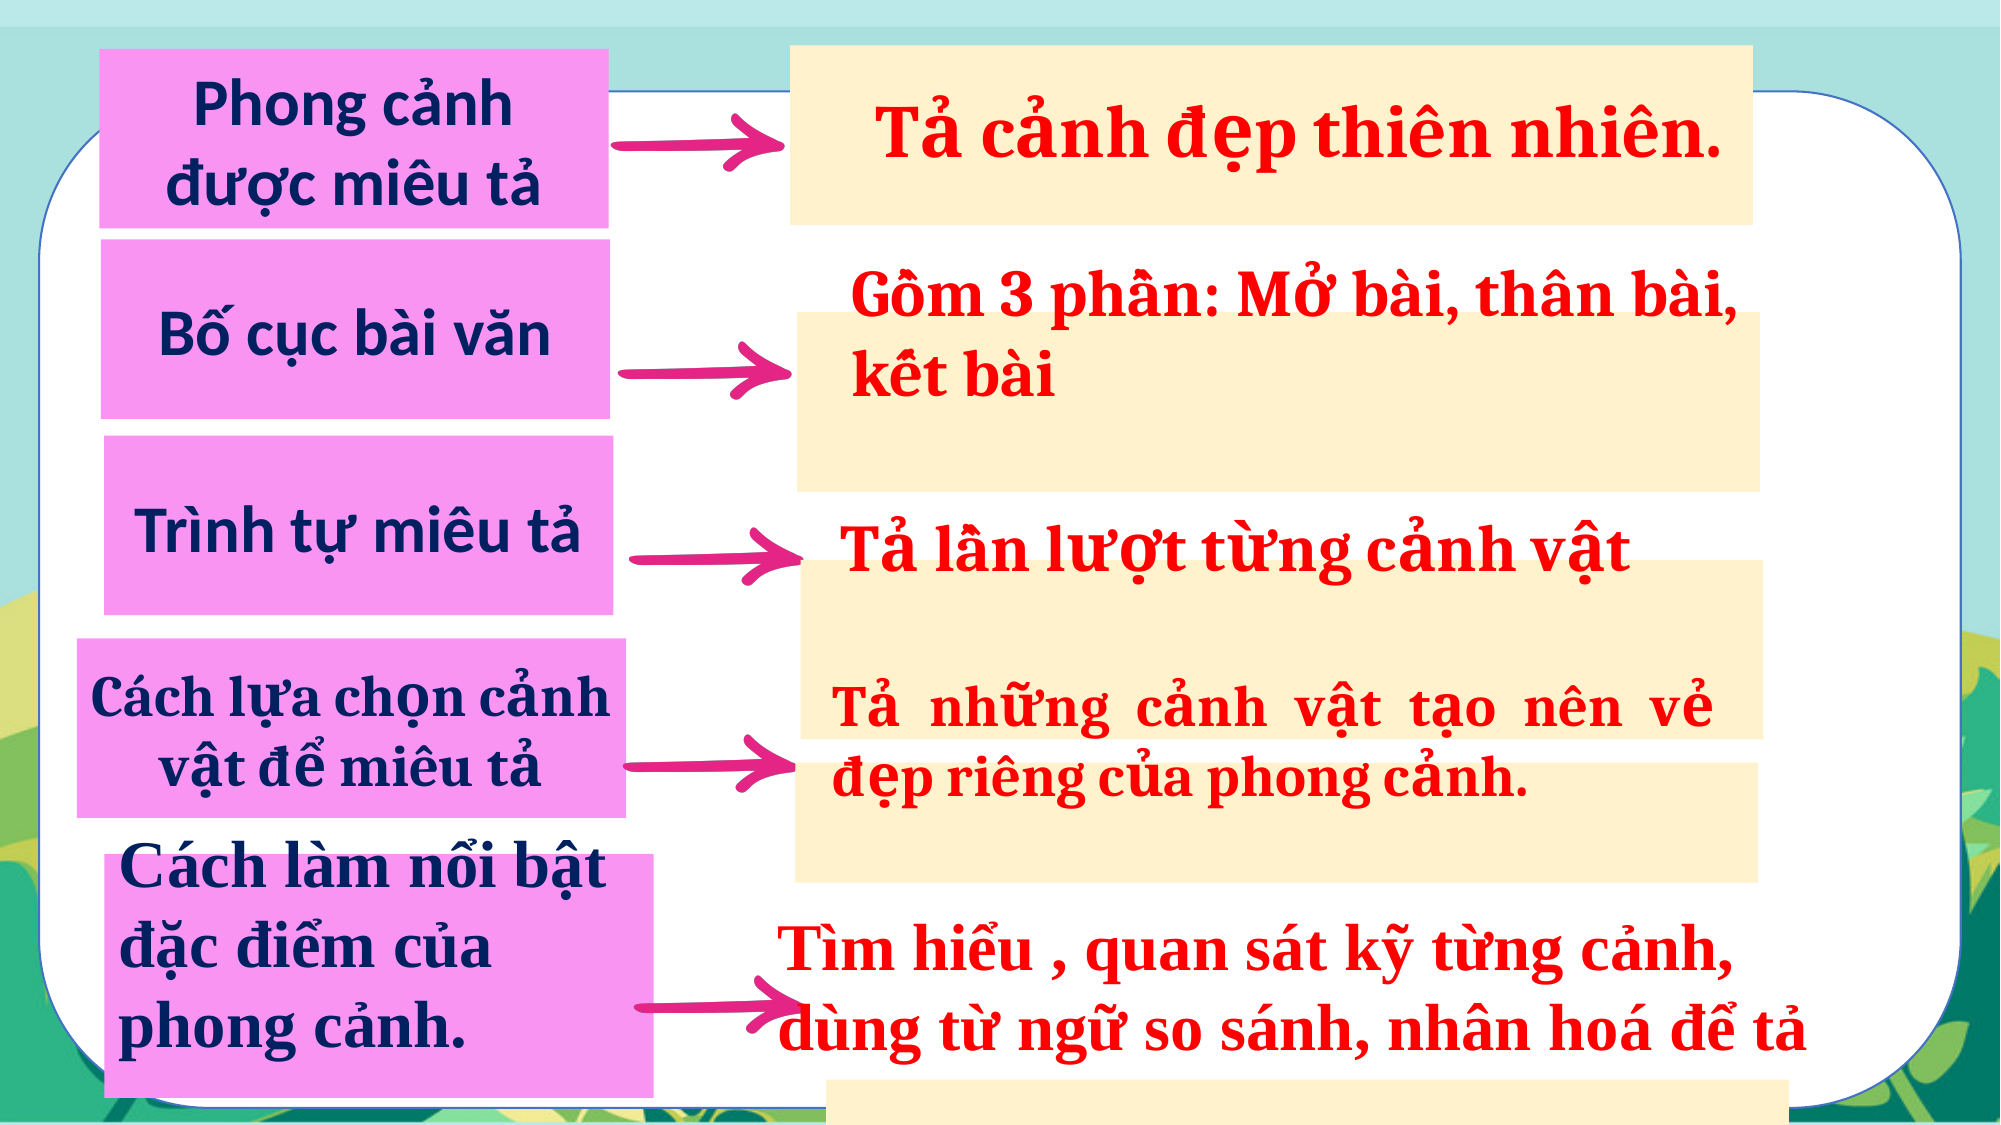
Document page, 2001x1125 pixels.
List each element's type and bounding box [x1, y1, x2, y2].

text_box [795, 660, 1759, 883]
text_box [822, 874, 1789, 1125]
text_box [790, 45, 1757, 225]
text_box [797, 242, 1834, 492]
picture [0, 0, 2000, 1125]
text_box [800, 497, 1764, 740]
